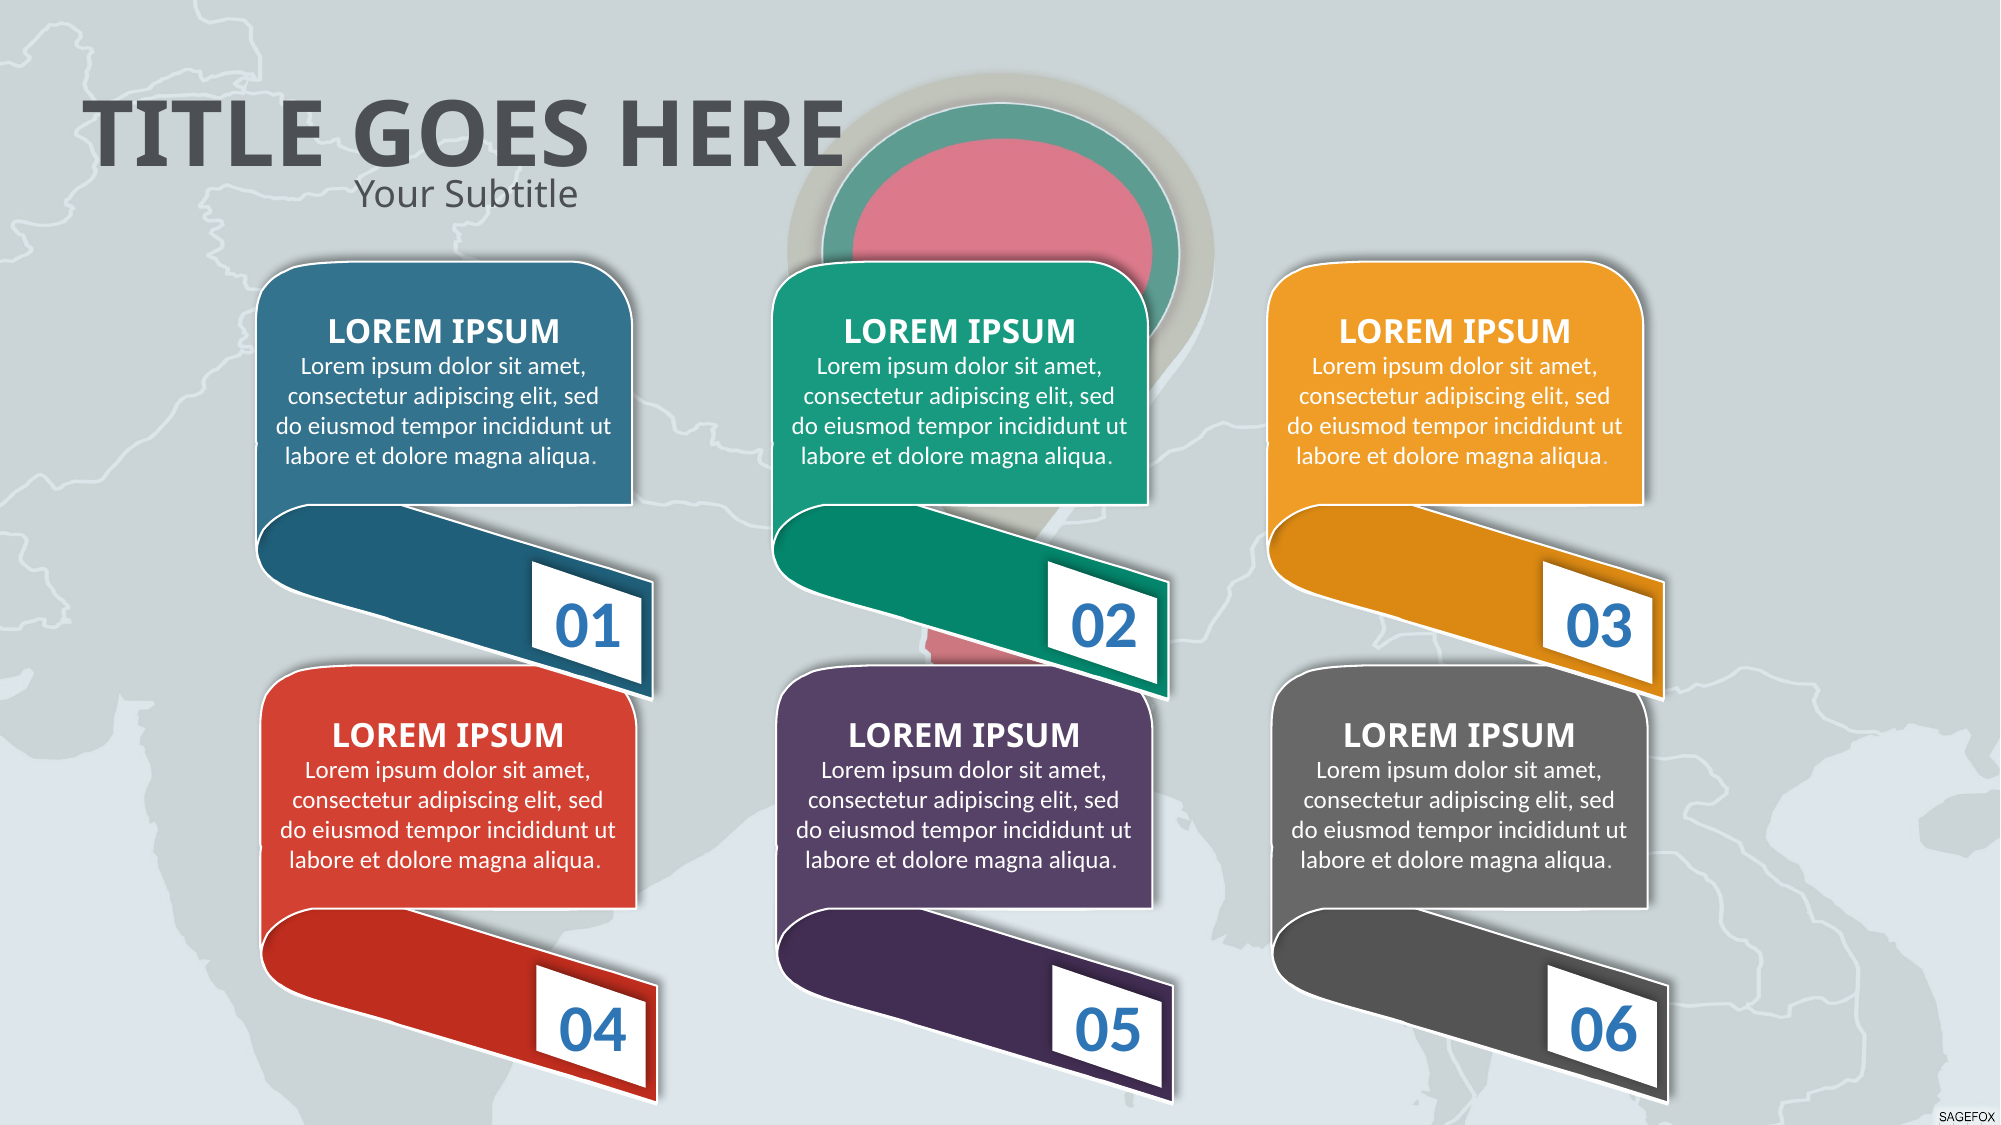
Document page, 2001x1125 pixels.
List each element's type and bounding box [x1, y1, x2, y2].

text_box [771, 261, 1148, 552]
text_box [260, 858, 658, 1103]
text_box [1271, 700, 1648, 955]
text_box [1267, 261, 1644, 552]
text_box [256, 455, 653, 700]
text_box [776, 858, 1173, 1103]
text_box [1267, 455, 1664, 700]
text_box [13, 66, 918, 224]
text_box [260, 700, 637, 955]
picture [1936, 1111, 1997, 1125]
text_box [776, 700, 1153, 955]
text_box [771, 455, 1169, 700]
text_box [1271, 858, 1669, 1103]
text_box [255, 261, 633, 552]
